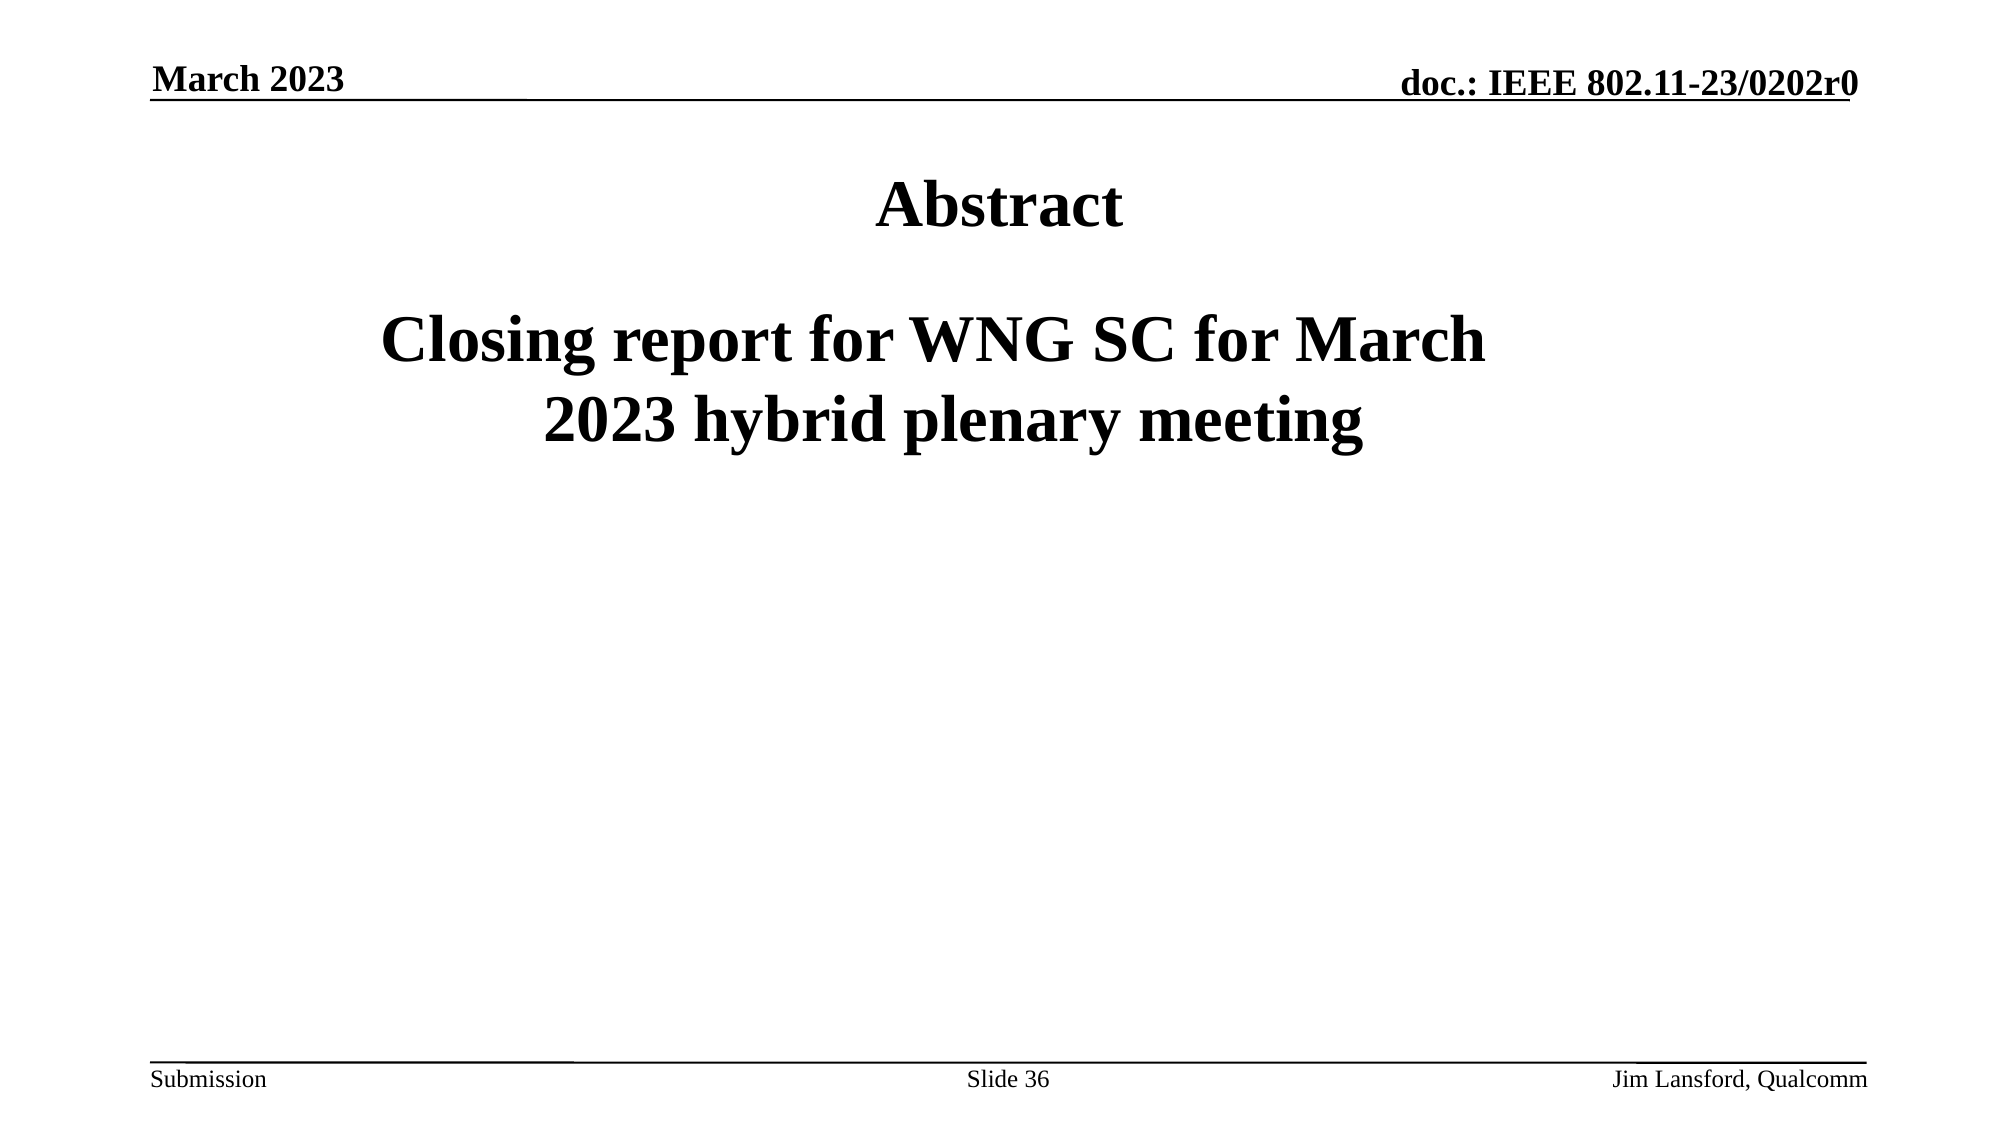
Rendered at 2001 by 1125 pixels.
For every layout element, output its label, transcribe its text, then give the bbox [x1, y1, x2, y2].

list Closing report for WNG SC for March 2023 hybrid plenary meeting [326, 287, 1527, 963]
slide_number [152, 54, 563, 100]
slide_number Slide 36 [950, 1061, 1067, 1123]
footer Jim Lansford, Qualcomm [1171, 1061, 1869, 1093]
title Abstract [149, 112, 1850, 288]
